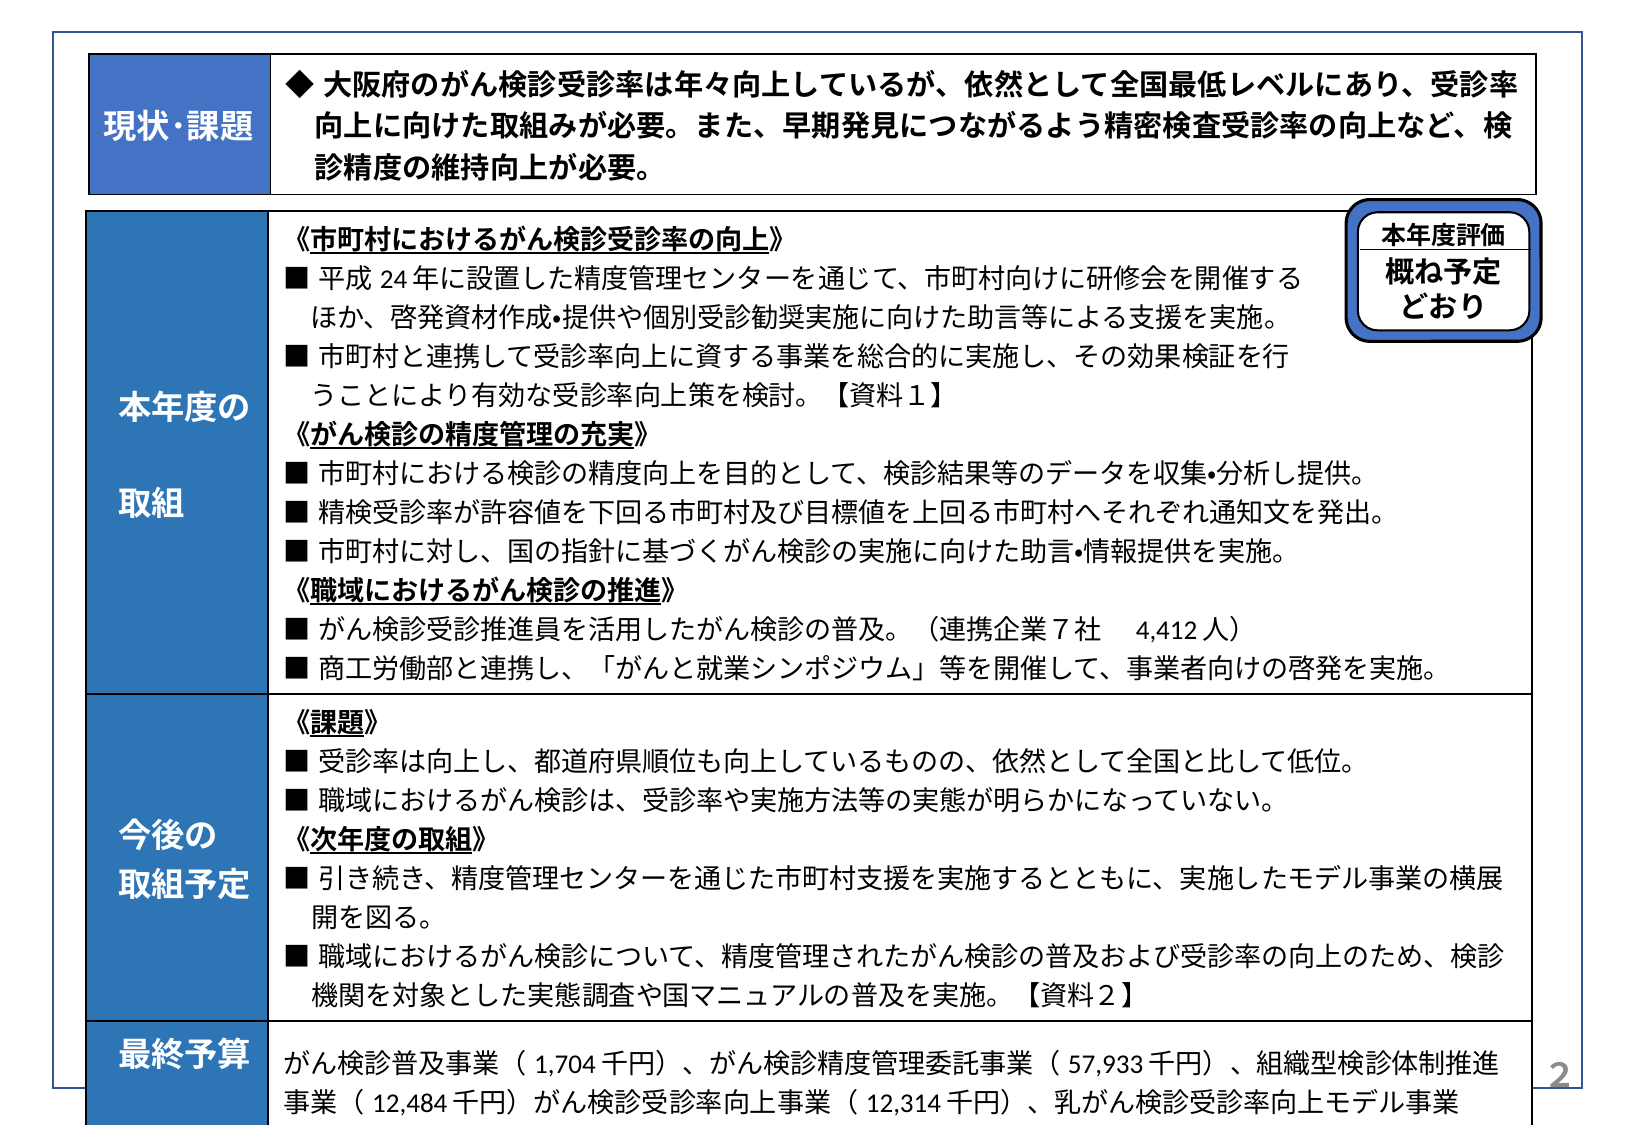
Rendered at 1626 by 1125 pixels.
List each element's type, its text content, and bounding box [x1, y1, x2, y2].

table_header 本年度の 取組 [87, 212, 267, 693]
table_header 《市町村におけるがん検診受診率の向上》 ■平成24年に設置した精度管理センターを通じて、市町村向けに研修会を開催する ほか、啓発資材作成・提供や個別受診勧奨実施に向けた助言等による支援を実施。 ■市町村と連携して受診率向上に資する事業を総合的に実施し、その効果検証を行 うことにより有効な受診率向上策を検討。【資料１】 《がん検診の精度管理の充実》 ■市町村における検診の精度向上を目的として、検診結果等のデータを収集・分析し提供。 ■精検受診率が許容値を下回る市町村及び目標値を上回る市町村へそれぞれ通知文を発出。 ■市町村に対し、国の指針に基づくがん検診の実施に向けた助言・情報提供を実施。 《職域におけるがん検診の推進》 ■がん検診受診推進員を活用したがん検診の普及。（連携企業７社 4,412人） ■商工労働部と連携し、「がんと就業シンポジウム」等を開催して、事業者向けの啓発を実施。 [269, 212, 1531, 693]
table_header 現状･課題 [90, 55, 270, 194]
text_box [52, 31, 1583, 1089]
table_cell 《課題》 ■受診率は向上し、都道府県順位も向上しているものの、依然として全国と比して低位。 ■職域におけるがん検診は、受診率や実施方法等の実態が明らかになっていない。 《次年度の取組》 ■引き続き、精度管理センターを通じた市町村支援を実施するとともに、実施したモデル事業の横展開を図る。 ■職域におけるがん検診について、精度管理されたがん検診の普及および受診率の向上のため、検診機関を対象とした実態調査や国マニュアルの普及を実施。【資料２】 [269, 695, 1531, 1020]
text_box ＜がん検診部会＞ ２ [1533, 1043, 1592, 1104]
table_cell 最終予算 (案) [87, 1022, 267, 1125]
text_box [1346, 199, 1542, 342]
table_cell がん検診普及事業（1,704千円）、がん検診精度管理委託事業（57,933千円）、組織型検診体制推進事業（12,484千円）がん検診受診率向上事業（12,314千円）、乳がん検診受診率向上モデル事業（2,362千円） [269, 1022, 1531, 1125]
table_cell 今後の 取組予定 [87, 695, 267, 1020]
table_header ◆大阪府のがん検診受診率は年々向上しているが、依然として全国最低レベルにあり、受診率向上に向けた取組みが必要。また、早期発見につながるよう精密検査受診率の向上など、検診精度の維持向上が必要。 [271, 55, 1535, 194]
